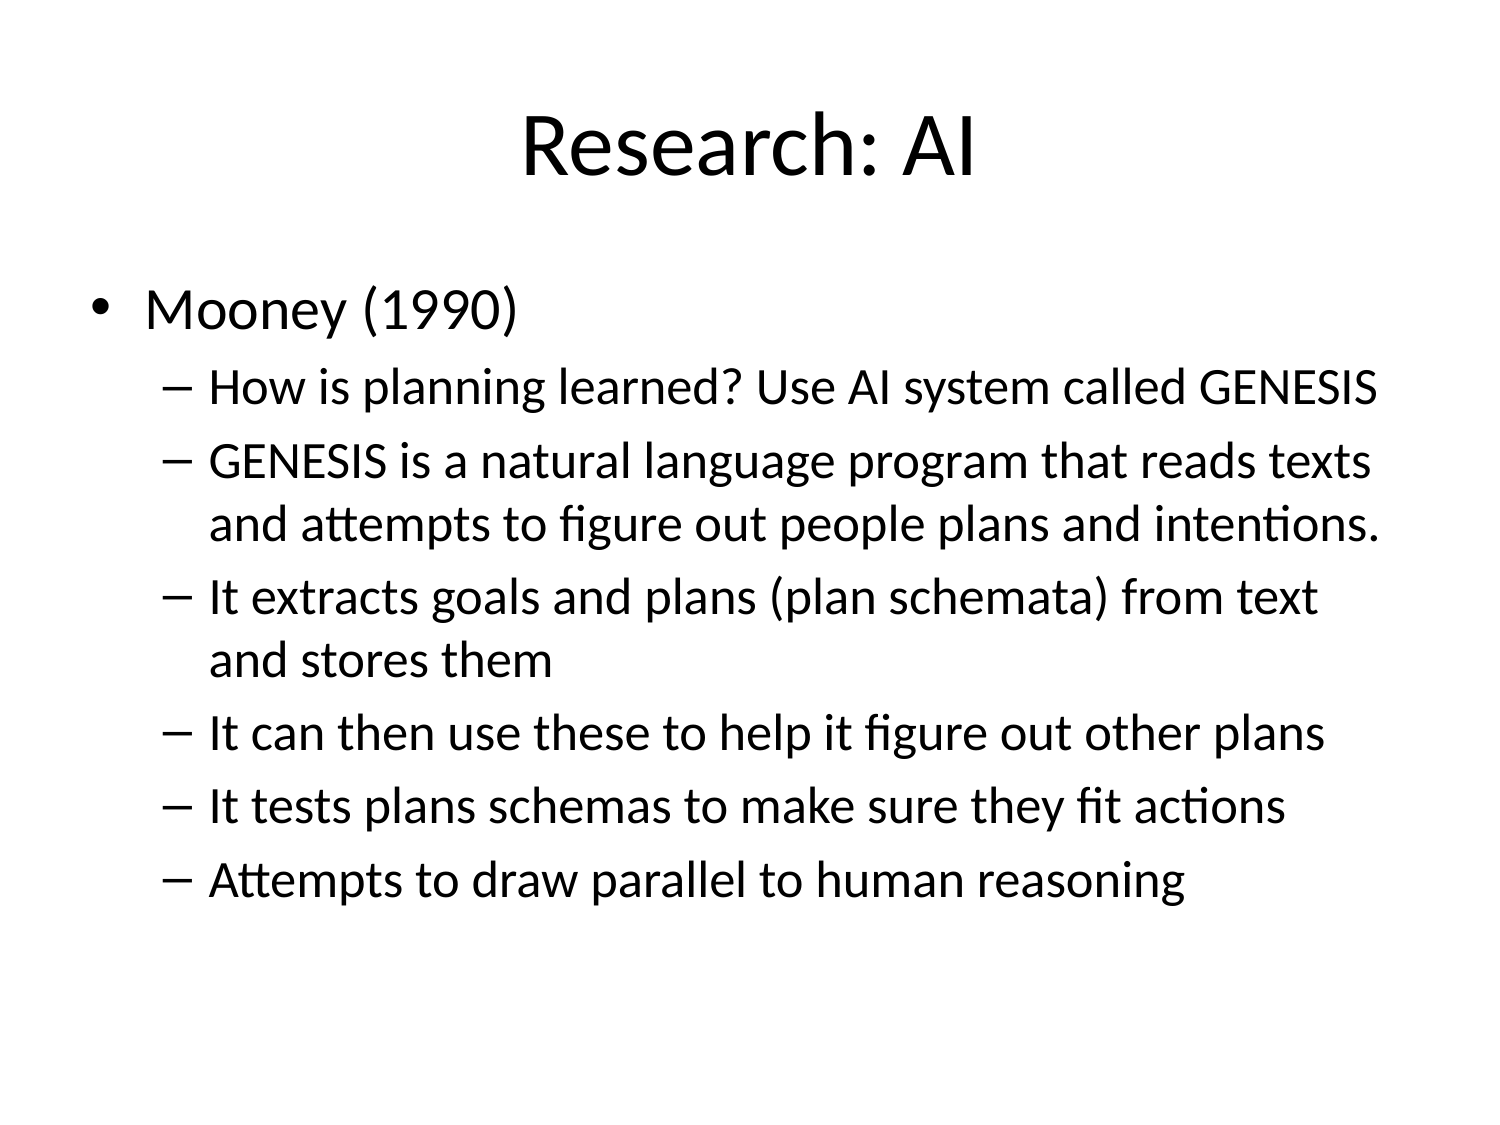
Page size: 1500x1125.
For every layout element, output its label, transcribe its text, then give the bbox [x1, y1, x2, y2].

list Mooney (1990) How is planning learned? Use AI system called GENESIS GENESIS is a natural language program that reads texts and attempts to figure out people plans and intentions. It extracts goals and plans (plan schemata) from text and stores them It can then use these to help it figure out other plans It tests plans schemas to make sure they fit actions Attempts to draw parallel to human reasoning [75, 262, 1425, 1005]
title Research: AI [75, 45, 1425, 233]
